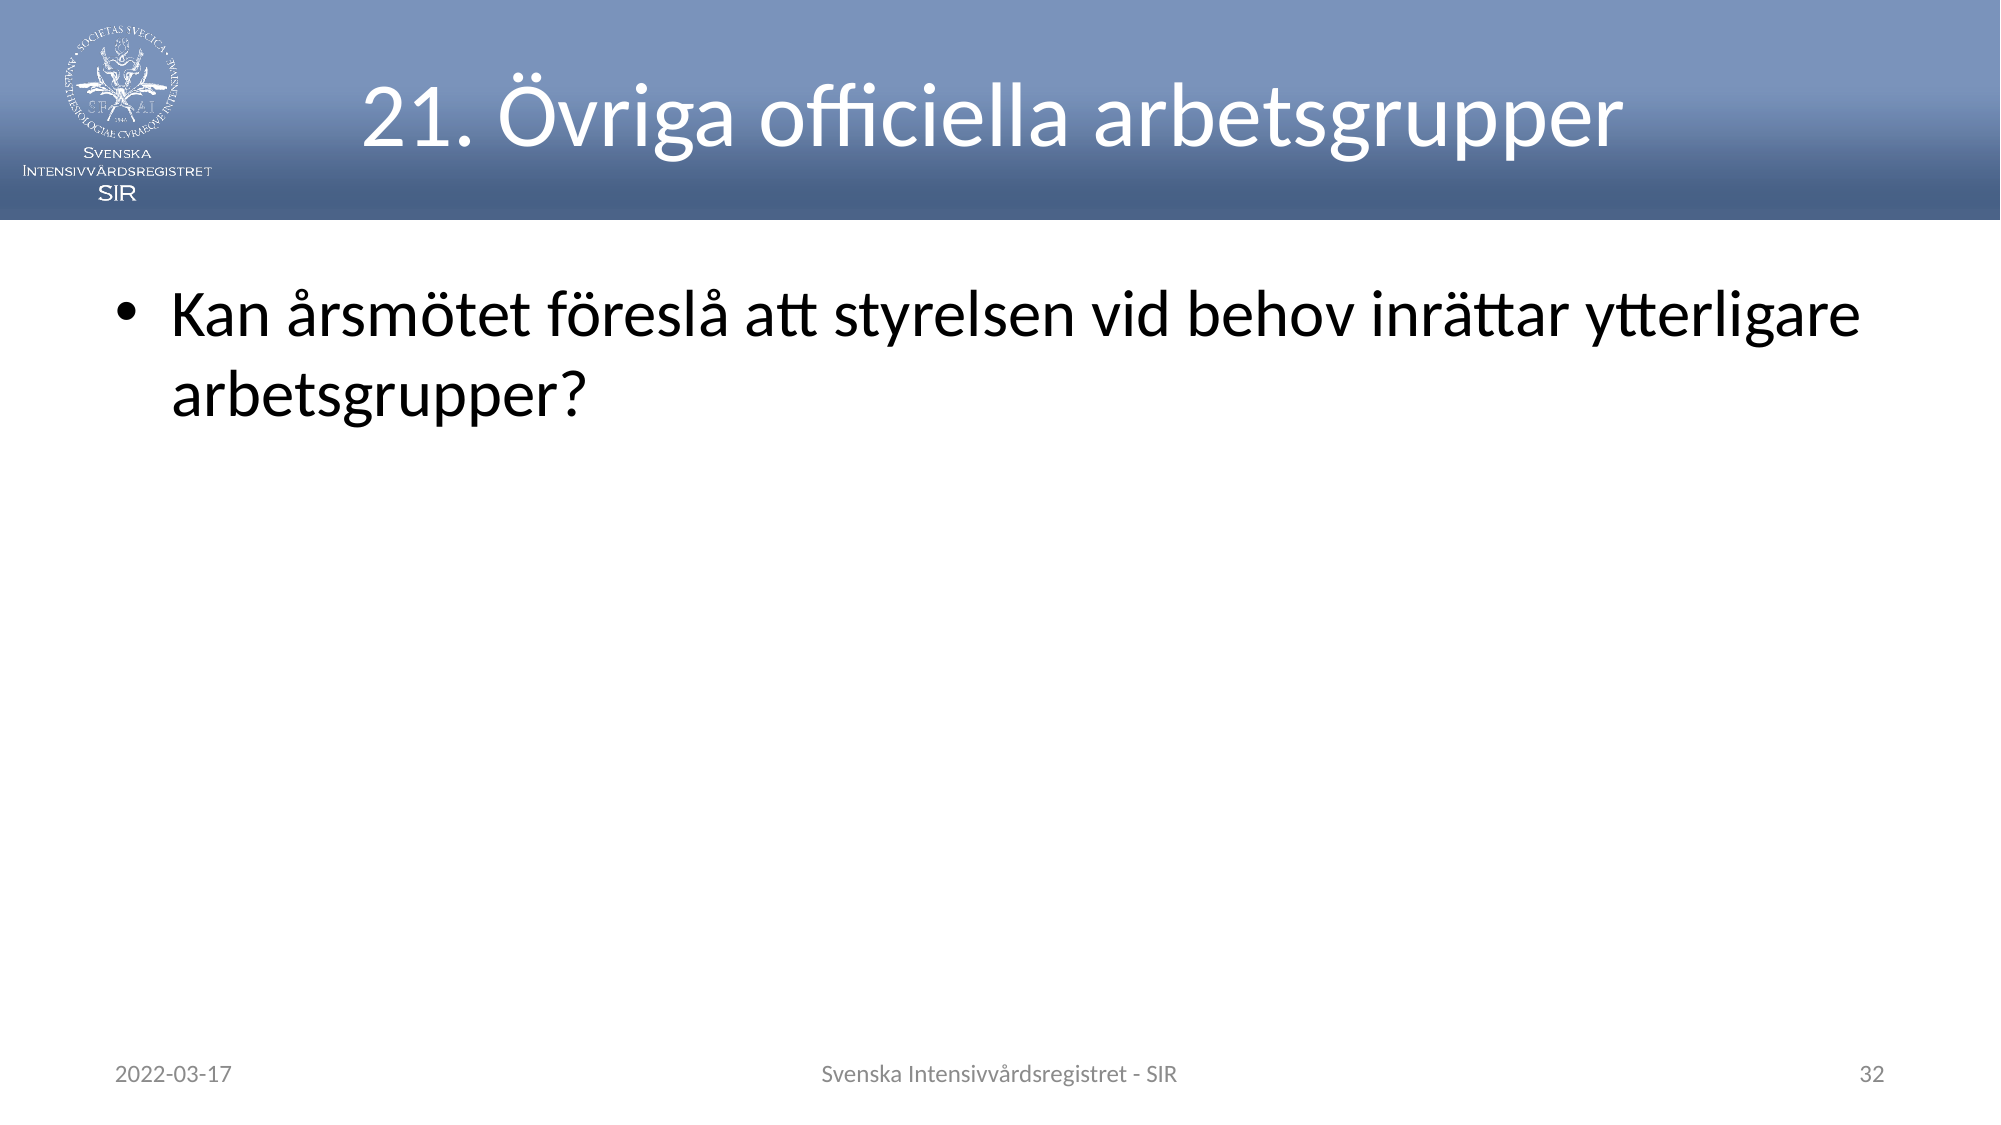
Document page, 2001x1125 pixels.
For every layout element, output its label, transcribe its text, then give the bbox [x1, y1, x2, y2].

title 21. Övriga officiella arbetsgrupper [43, 16, 1945, 204]
slide_number 32 [1433, 1042, 1900, 1103]
footer Svenska Intensivvårdsregistret - SIR [683, 1042, 1317, 1103]
picture [0, 0, 2000, 220]
list Kan årsmötet föreslå att styrelsen vid behov inrättar ytterligare arbetsgrupper? [99, 262, 1900, 1005]
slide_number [99, 1042, 567, 1103]
